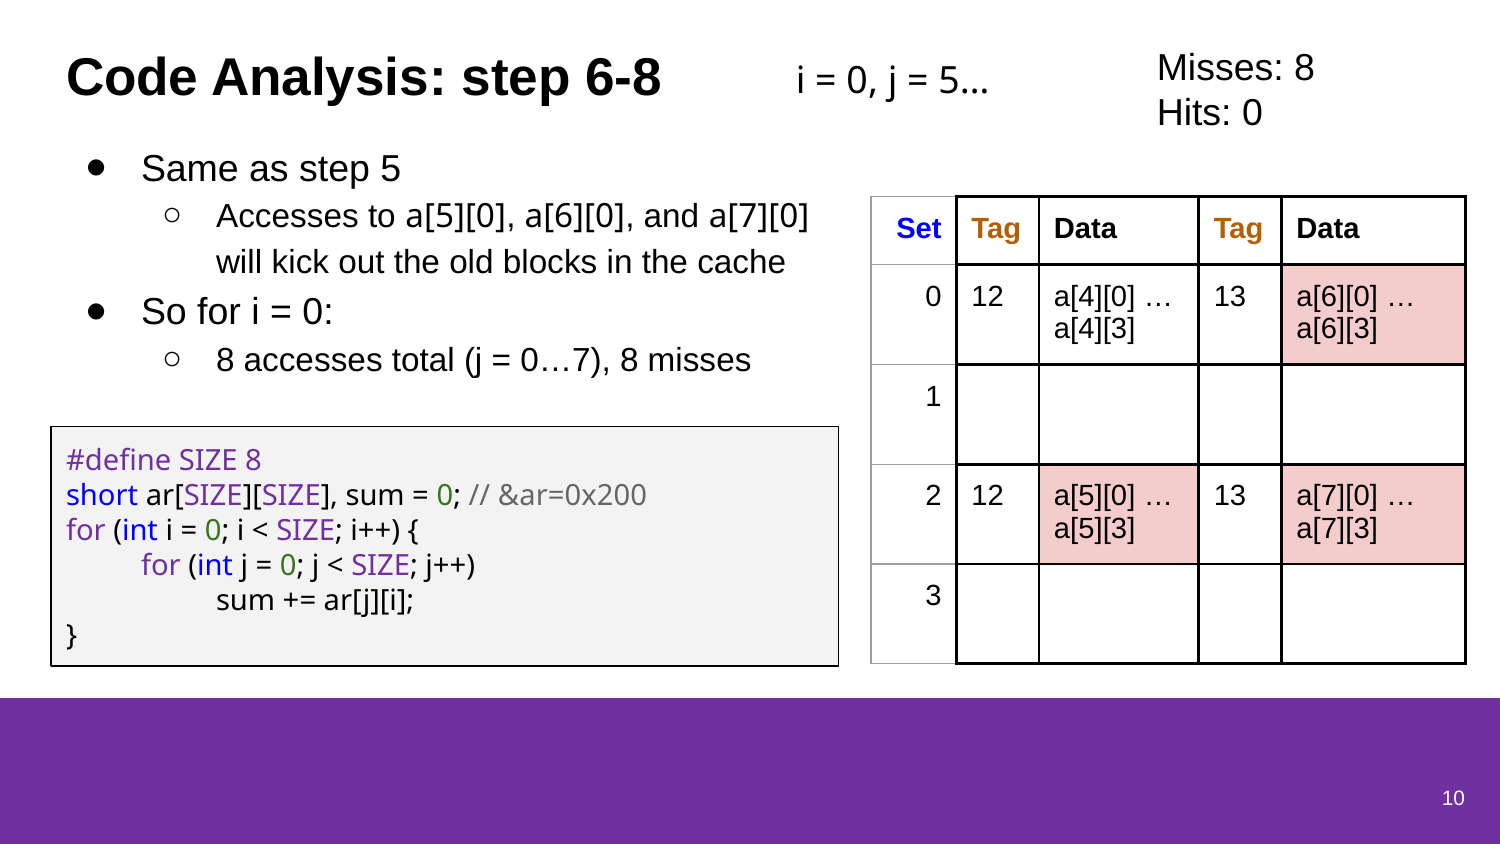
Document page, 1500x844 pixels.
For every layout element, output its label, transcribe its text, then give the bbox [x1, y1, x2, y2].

title Code Analysis: step 6-8 [51, 27, 1141, 122]
table_header Set [872, 197, 955, 264]
table_cell 3 [872, 565, 955, 663]
table_cell a[4][0] … a[4][3] [1040, 266, 1197, 363]
table_cell [1200, 366, 1280, 463]
table_cell a[6][0] … a[6][3] [1283, 266, 1464, 363]
table_header Data [1040, 198, 1197, 263]
table_cell 2 [872, 465, 955, 563]
table_cell 12 [958, 266, 1038, 363]
table_cell [1040, 366, 1197, 463]
table_cell [1283, 565, 1464, 662]
text_box #define SIZE 8 short ar[SIZE][SIZE], sum = 0; // &ar=0x200 for (int i = 0; i < SIZE; i++) { for (int j = 0; j < SIZE; j++) sum += ar[j][i]; } [51, 426, 839, 667]
table_header Data [1283, 198, 1464, 263]
picture [0, 0, 1500, 698]
text_box Misses: 8 Hits: 0 [1141, 27, 1466, 148]
list Same as step 5 Accesses to a[5][0], a[6][0], and a[7][0] will kick out the old blocks in the cache So for i = 0: 8 accesses total (j = 0…7), 8 misses [51, 121, 863, 447]
table_header Tag [958, 198, 1038, 263]
table_cell [958, 366, 1038, 463]
table_cell [1200, 565, 1280, 662]
table_header Tag [1200, 198, 1280, 263]
table_cell a[7][0] … a[7][3] [1283, 466, 1464, 563]
table_cell 13 [1200, 466, 1280, 563]
table_cell [958, 565, 1038, 662]
table_cell a[5][0] … a[5][3] [1040, 466, 1197, 563]
table_cell 12 [958, 466, 1038, 563]
slide_number 10 [1389, 764, 1480, 830]
table_cell [1040, 565, 1197, 662]
table_cell 13 [1200, 266, 1280, 363]
text_box i = 0, j = 5… [780, 41, 1111, 182]
table_cell 1 [872, 365, 955, 464]
table_cell [1283, 366, 1464, 463]
table_cell 0 [872, 265, 955, 364]
